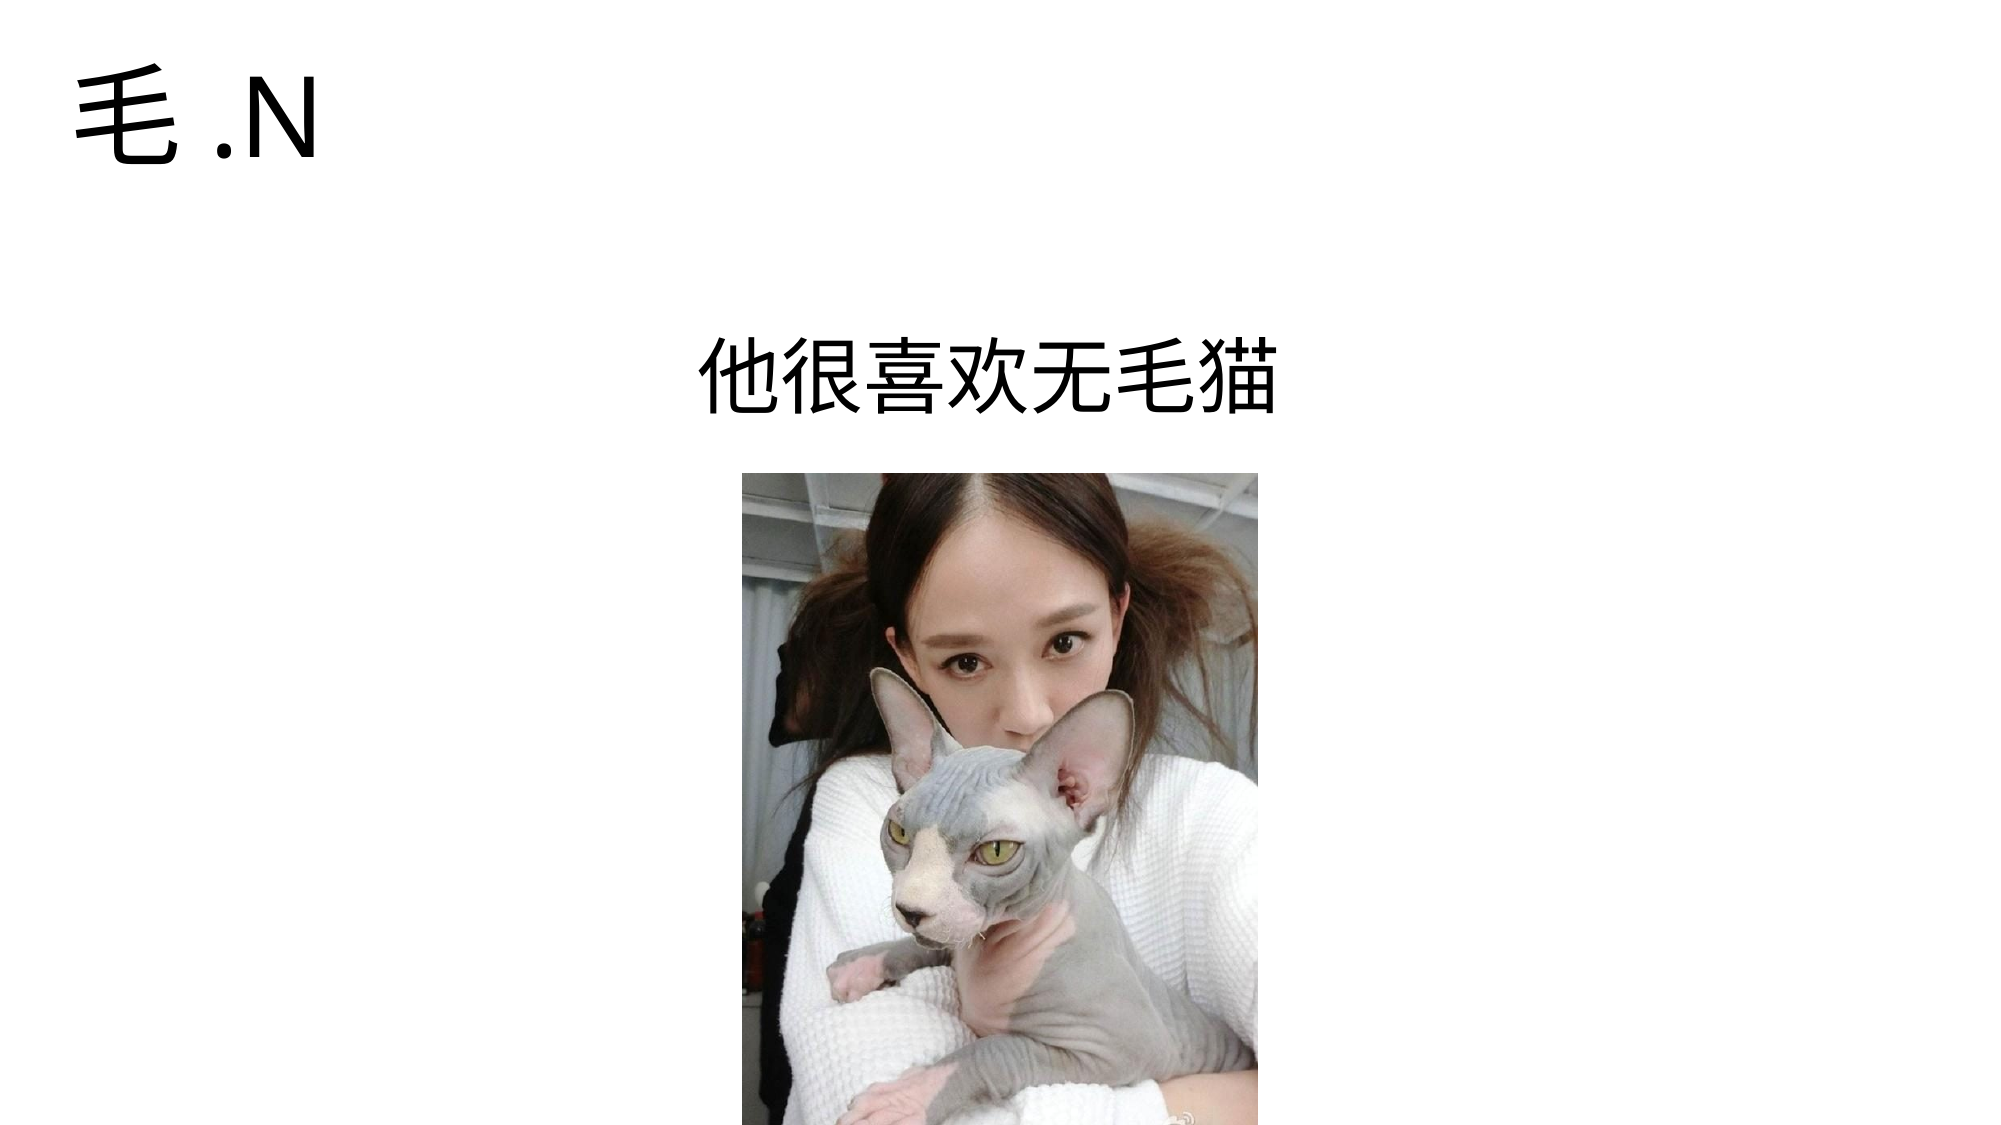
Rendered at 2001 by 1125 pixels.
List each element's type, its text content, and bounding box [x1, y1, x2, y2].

text_box 他很喜欢无毛猫 [0, 287, 1978, 474]
title 毛.N [55, 38, 1831, 287]
picture [742, 473, 1258, 1125]
